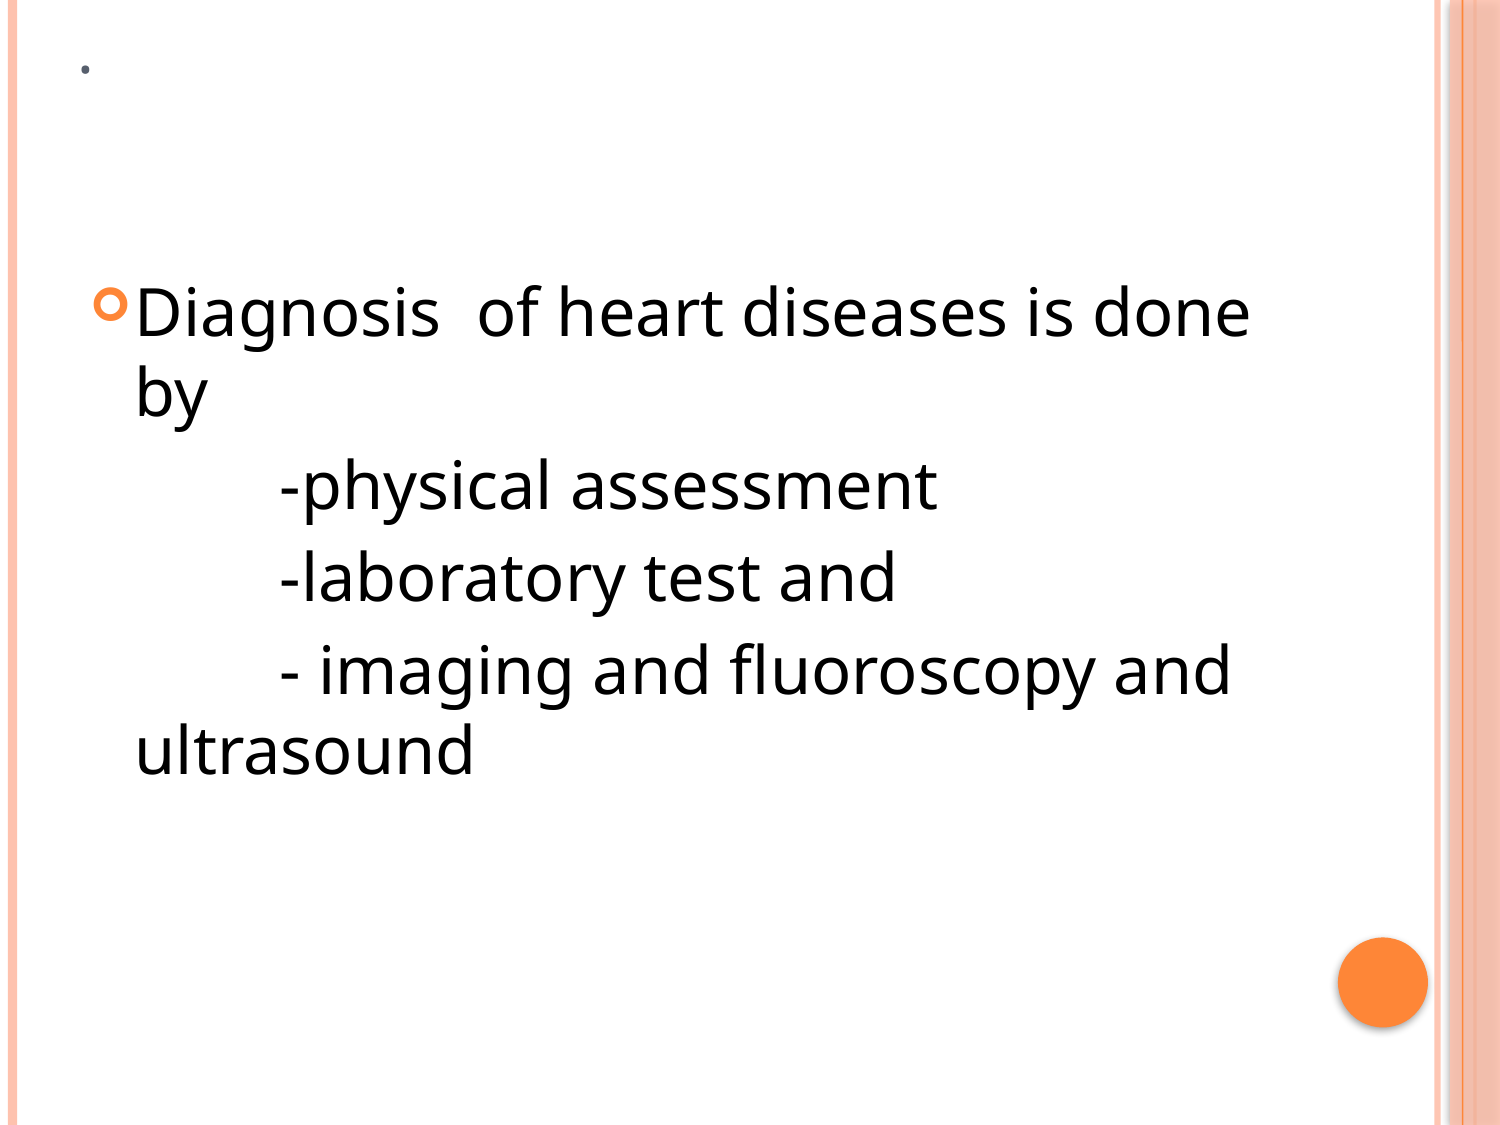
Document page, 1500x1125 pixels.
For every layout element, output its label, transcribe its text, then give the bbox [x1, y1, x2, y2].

title . [62, 0, 1413, 94]
list Diagnosis of heart diseases is done by -physical assessment -laboratory test and - imaging and fluoroscopy and ultrasound [75, 262, 1300, 1062]
